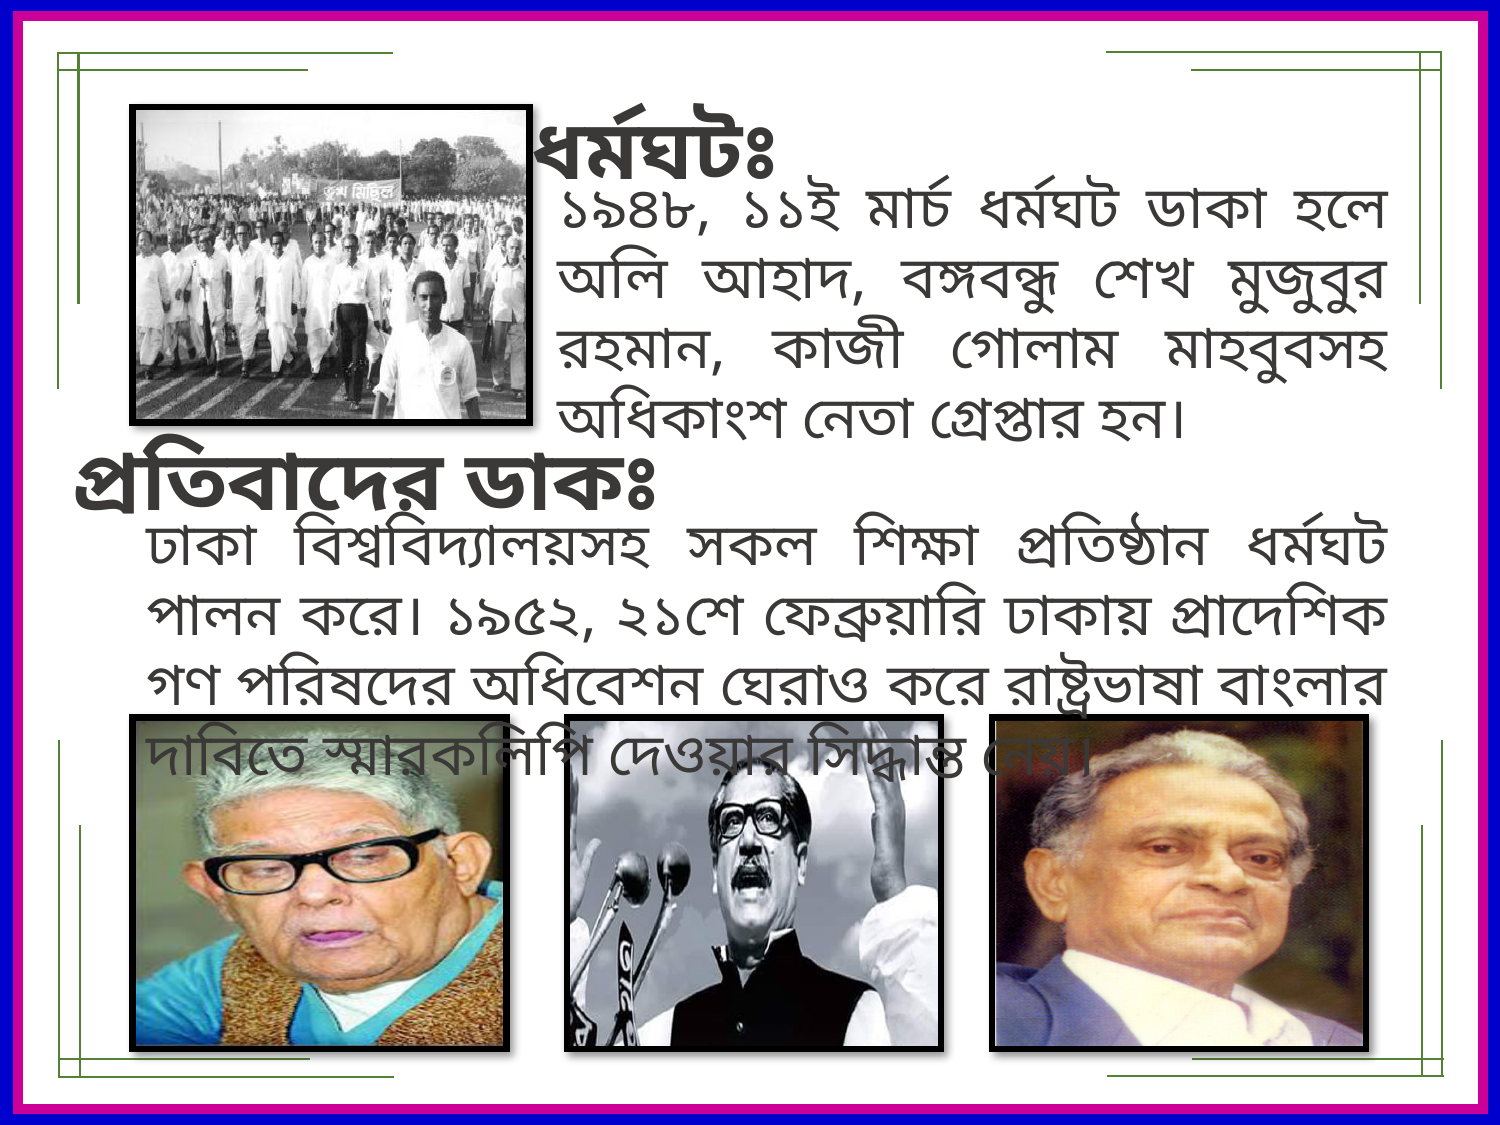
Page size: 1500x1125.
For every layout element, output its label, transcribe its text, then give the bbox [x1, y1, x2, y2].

text_box ধর্মঘটঃ [517, 88, 795, 204]
picture [135, 720, 504, 1046]
text_box প্রতিবাদের ডাকঃ [58, 419, 676, 535]
text_box ঢাকা বিশ্ববিদ্যালয়সহ সকল শিক্ষা প্রতিষ্ঠান ধর্মঘট পালন করে। ১৯৫২, ২১শে ফেব্রুয়ারি ঢাকায় প্রাদেশিক গণ পরিষদের অধিবেশন ঘেরাও করে রাষ্ট্রভাষা বাংলার দাবিতে স্মারকলিপি দেওয়ার সিদ্ধান্ত নেয়। [131, 499, 1403, 795]
picture [570, 720, 938, 1046]
text_box ১৯৪৮, ১১ই মার্চ ধর্মঘট ডাকা হলে অলি আহাদ, বঙ্গবন্ধু শেখ মুজুবুর রহমান, কাজী গোলাম মাহবুবসহ অধিকাংশ নেতা গ্রেপ্তার হন। [543, 162, 1403, 458]
picture [135, 109, 527, 420]
picture [995, 720, 1364, 1046]
